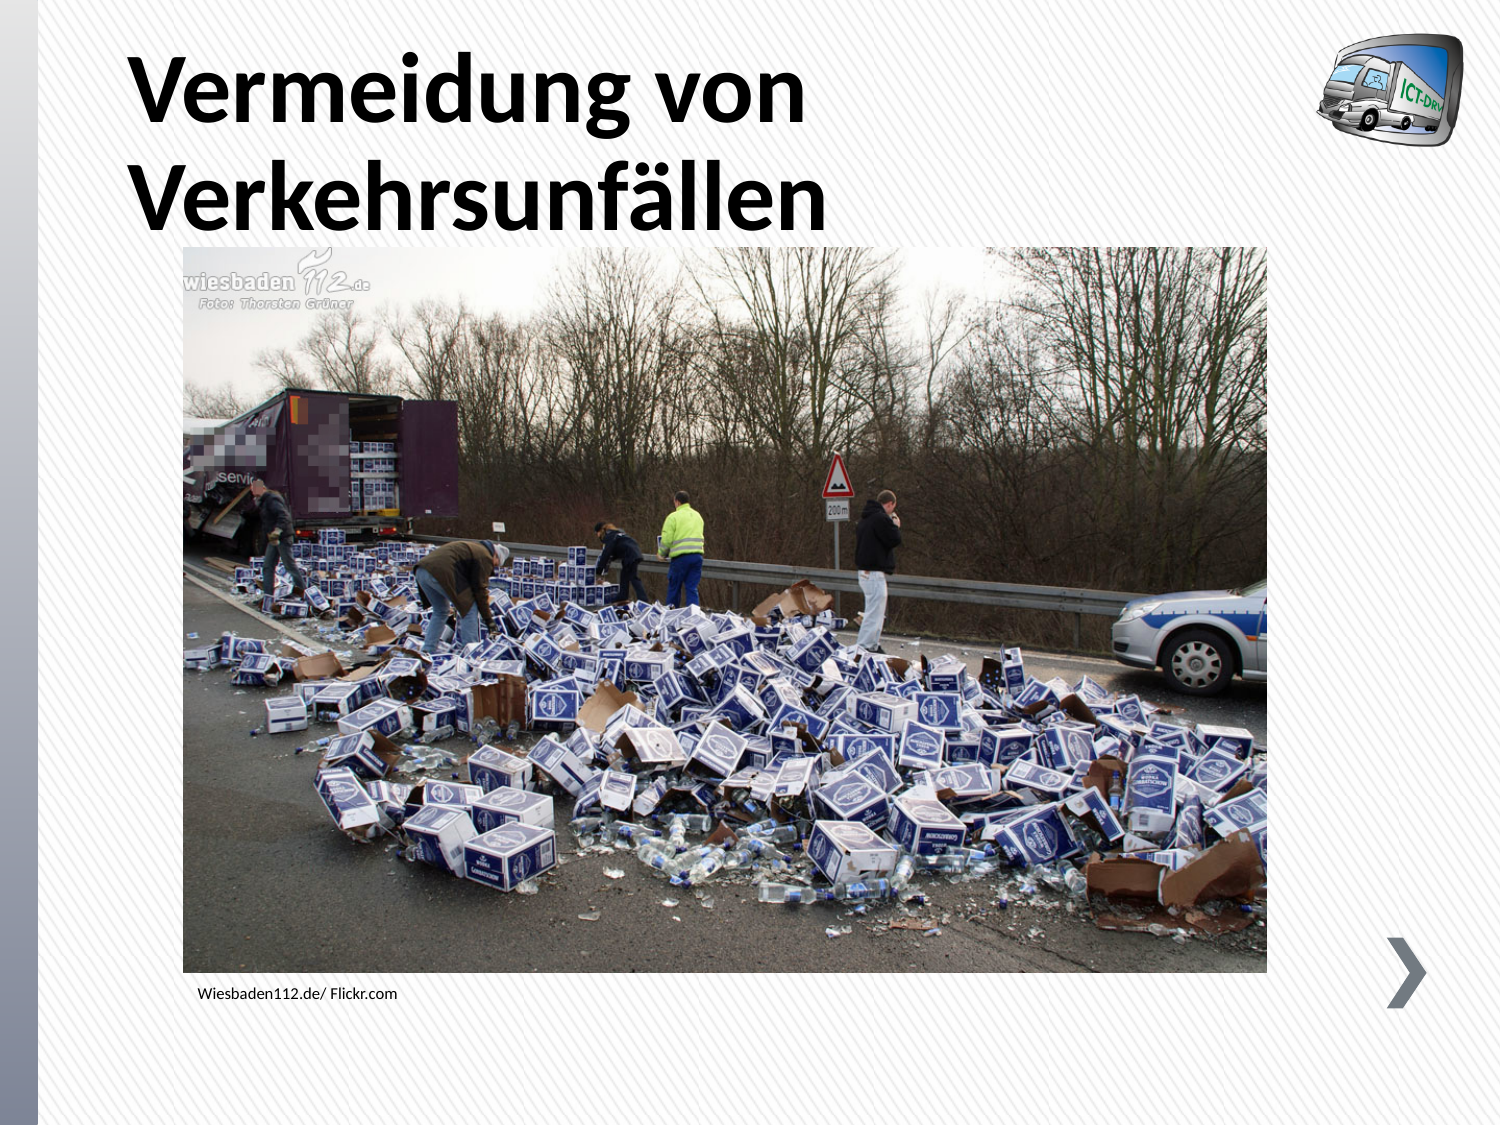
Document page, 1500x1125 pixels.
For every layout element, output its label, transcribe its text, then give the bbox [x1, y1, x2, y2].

text_box Wiesbaden112.de/ Flickr.com [183, 984, 833, 1011]
title Vermeidung von Verkehrsunfällen [112, 50, 1300, 238]
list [182, 247, 1267, 973]
picture [1313, 30, 1466, 149]
